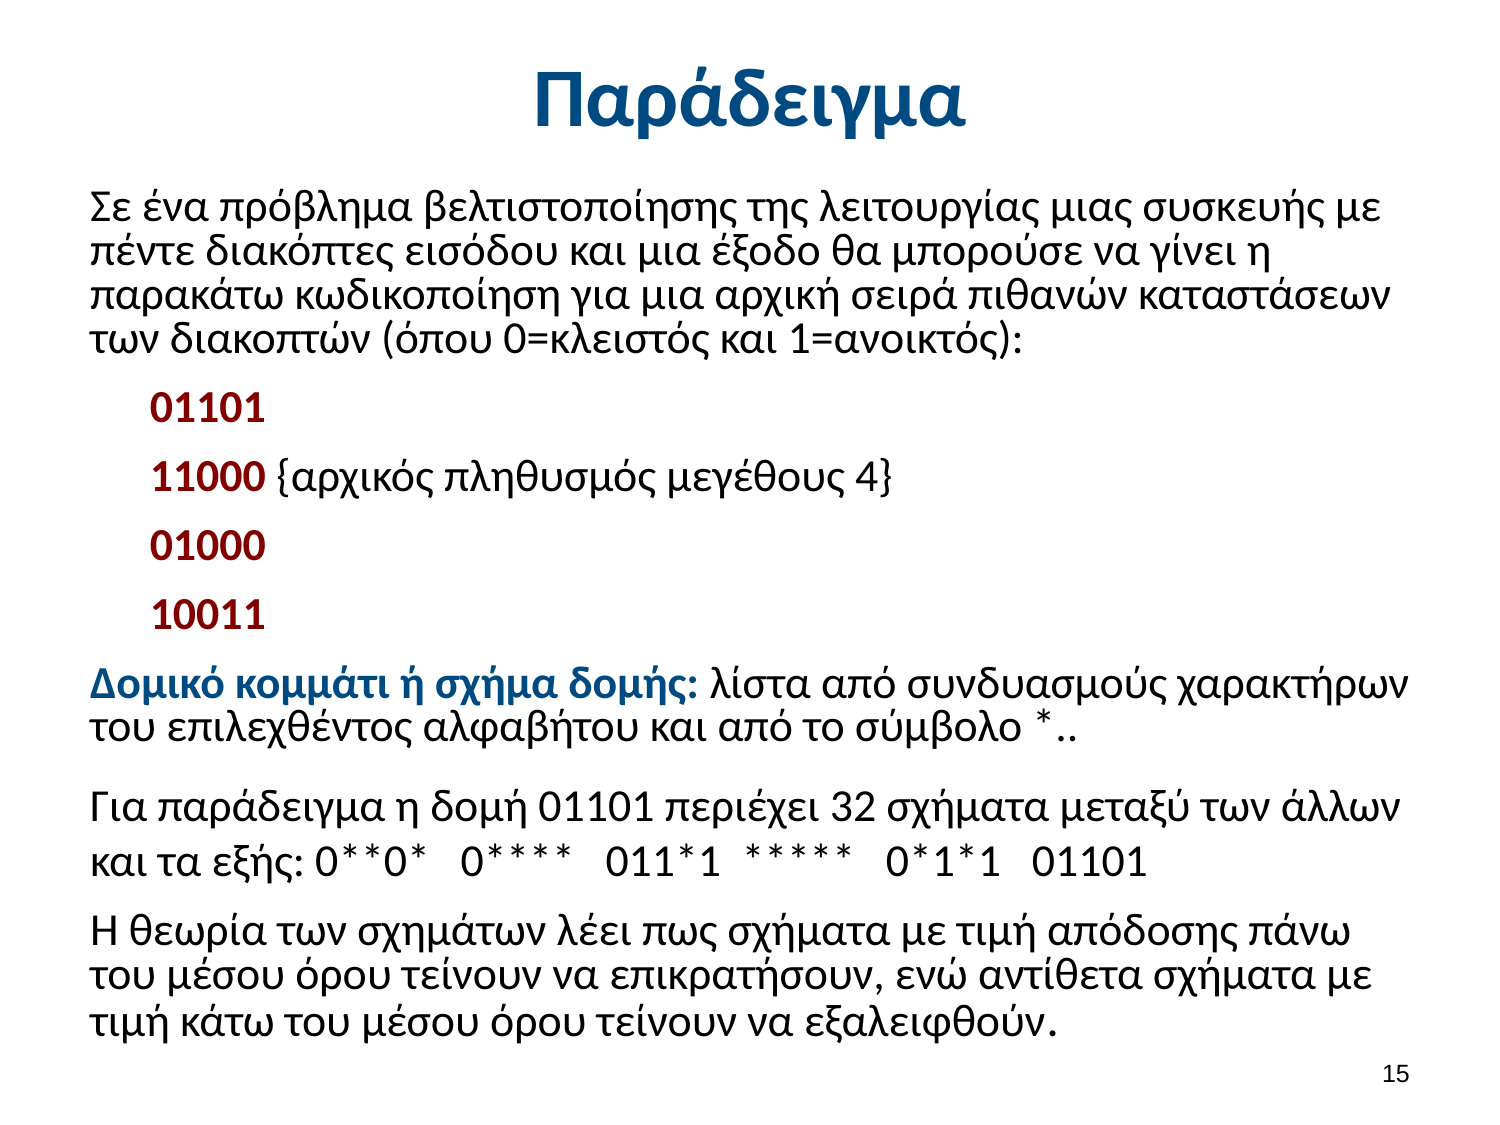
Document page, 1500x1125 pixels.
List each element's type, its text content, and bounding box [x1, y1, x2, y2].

list Σε ένα πρόβλημα βελτιστοποίησης της λειτουργίας μιας συσκευής με πέντε διακόπτες εισόδου και μια έξοδο θα μπορούσε να γίνει η παρακάτω κωδικοποίηση για μια αρχική σειρά πιθανών καταστάσεων των διακοπτών (όπου 0=κλειστός και 1=ανοικτός): 01101 11000 {αρχικός πληθυσμός μεγέθους 4} 01000 10011 Δομικό κομμάτι ή σχήμα δομής: λίστα από συνδυασμούς χαρακτήρων του επιλεχθέντος αλφαβήτου και από το σύμβολο *.. Για παράδειγμα η δομή 01101 περιέχει 32 σχήματα μεταξύ των άλλων και τα εξής: 0**0* 0**** 011*1 ***** 0*1*1 01101 Η θεωρία των σχημάτων λέει πως σχήματα με τιμή απόδοσης πάνω του μέσου όρου τείνουν να επικρατήσουν, ενώ αντίθετα σχήματα με τιμή κάτω του μέσου όρου τείνουν να εξαλειφθούν. [75, 178, 1425, 1103]
title Παράδειγμα [0, 19, 1500, 169]
slide_number 14 [1074, 1042, 1425, 1103]
